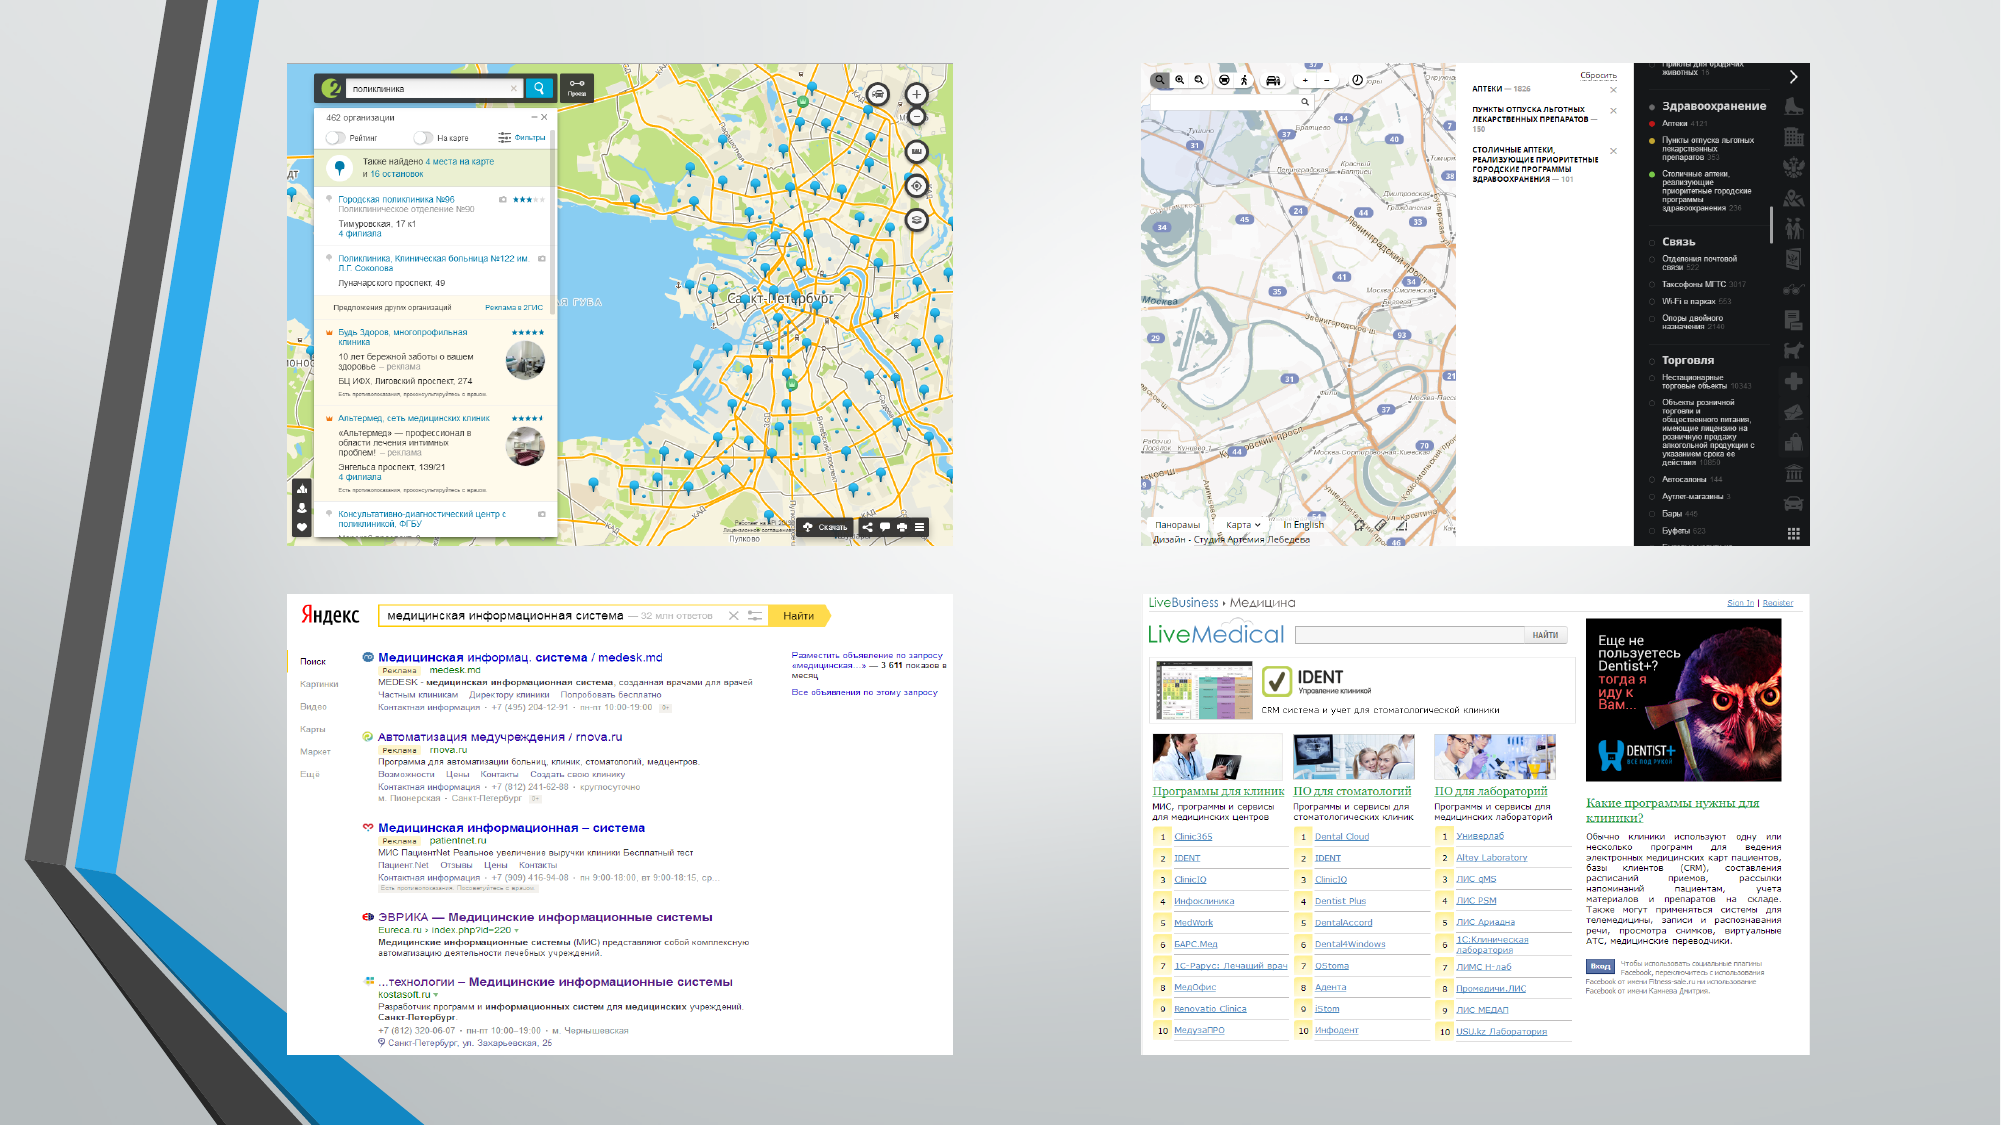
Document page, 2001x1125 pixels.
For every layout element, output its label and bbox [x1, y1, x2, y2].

picture [286, 594, 953, 1055]
picture [1141, 63, 1811, 547]
picture [286, 63, 953, 547]
picture [1141, 594, 1811, 1055]
